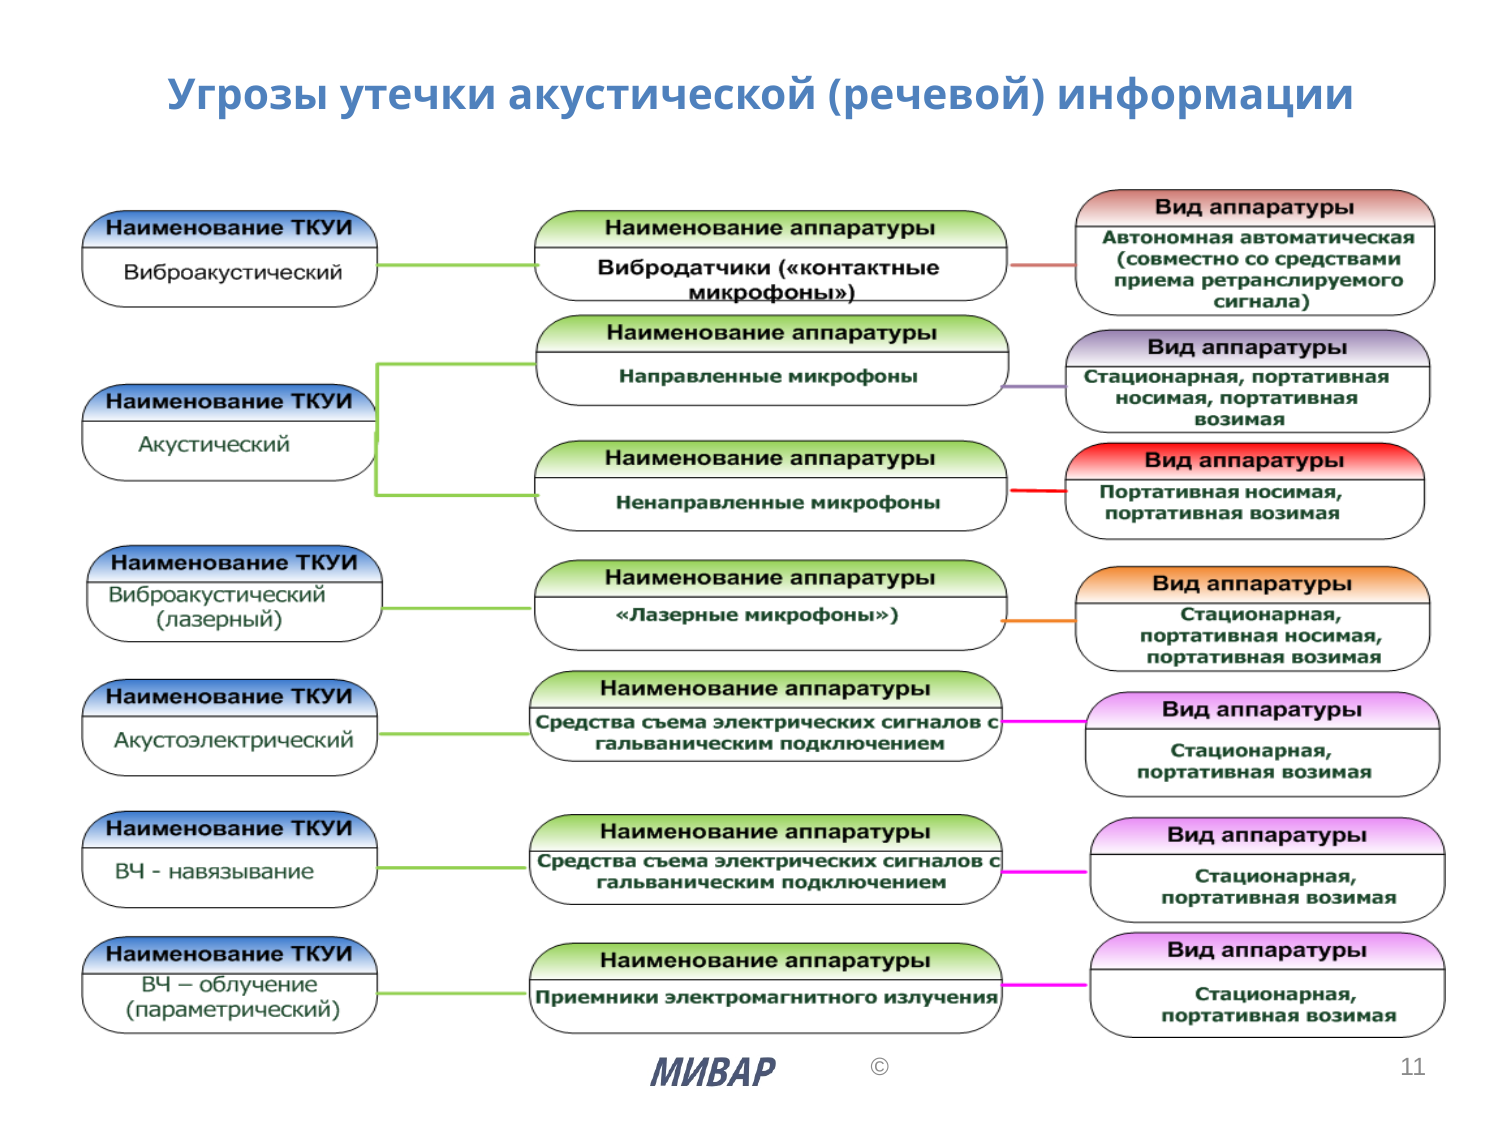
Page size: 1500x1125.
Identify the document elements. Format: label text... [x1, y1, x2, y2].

picture [646, 1054, 779, 1089]
picture [80, 189, 1446, 1039]
title Угрозы утечки акустической (речевой) информации [60, 41, 1462, 144]
slide_number © 11 [760, 1046, 1442, 1103]
